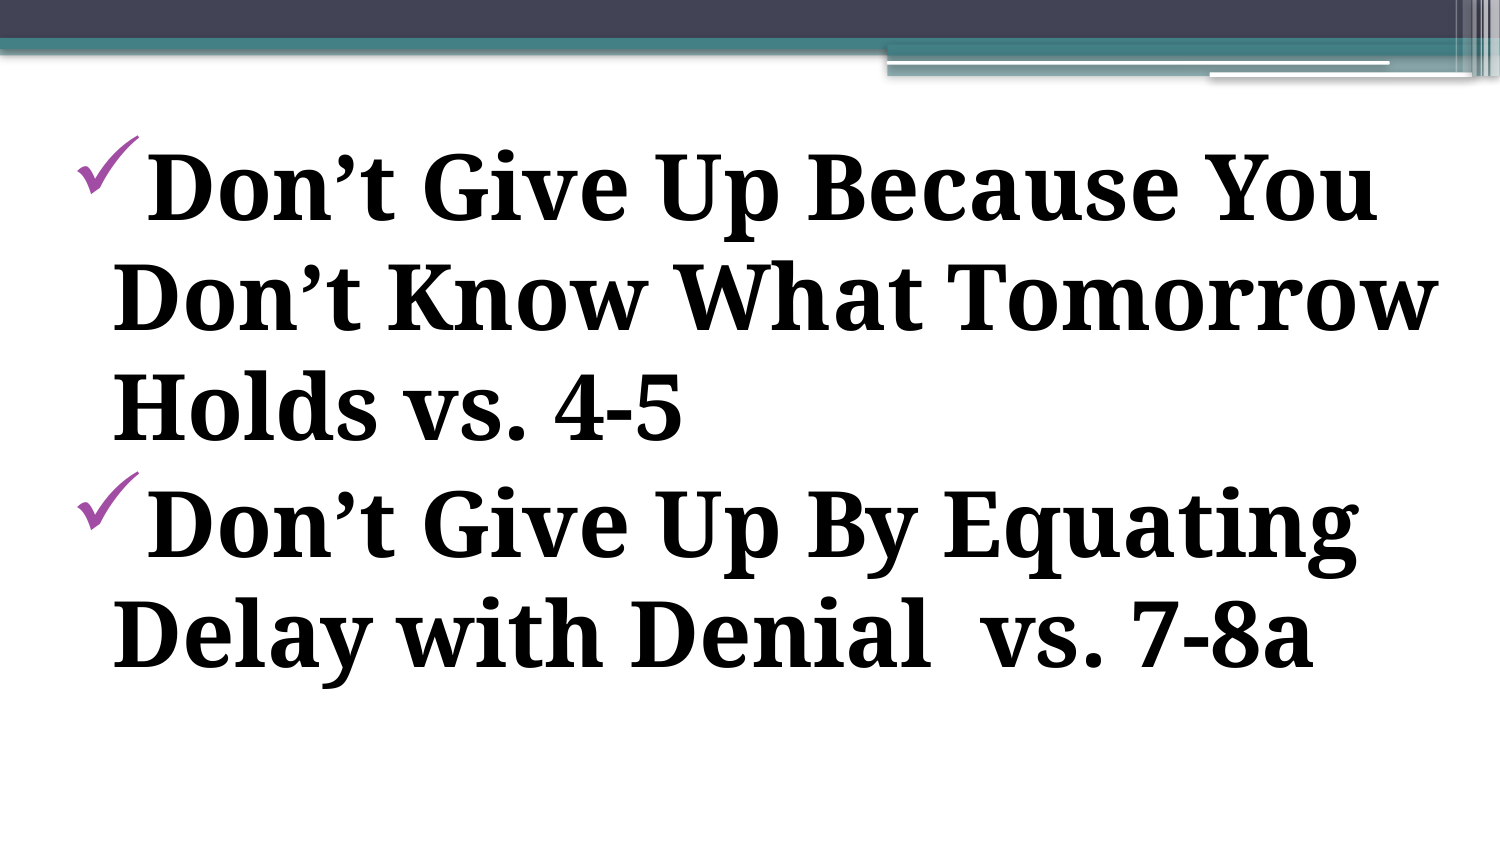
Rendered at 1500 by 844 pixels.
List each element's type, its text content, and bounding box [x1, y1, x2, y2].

list Don’t Give Up Because You Don’t Know What Tomorrow Holds vs. 4-5 Don’t Give Up By Equating Delay with Denial vs. 7-8a [37, 121, 1475, 825]
